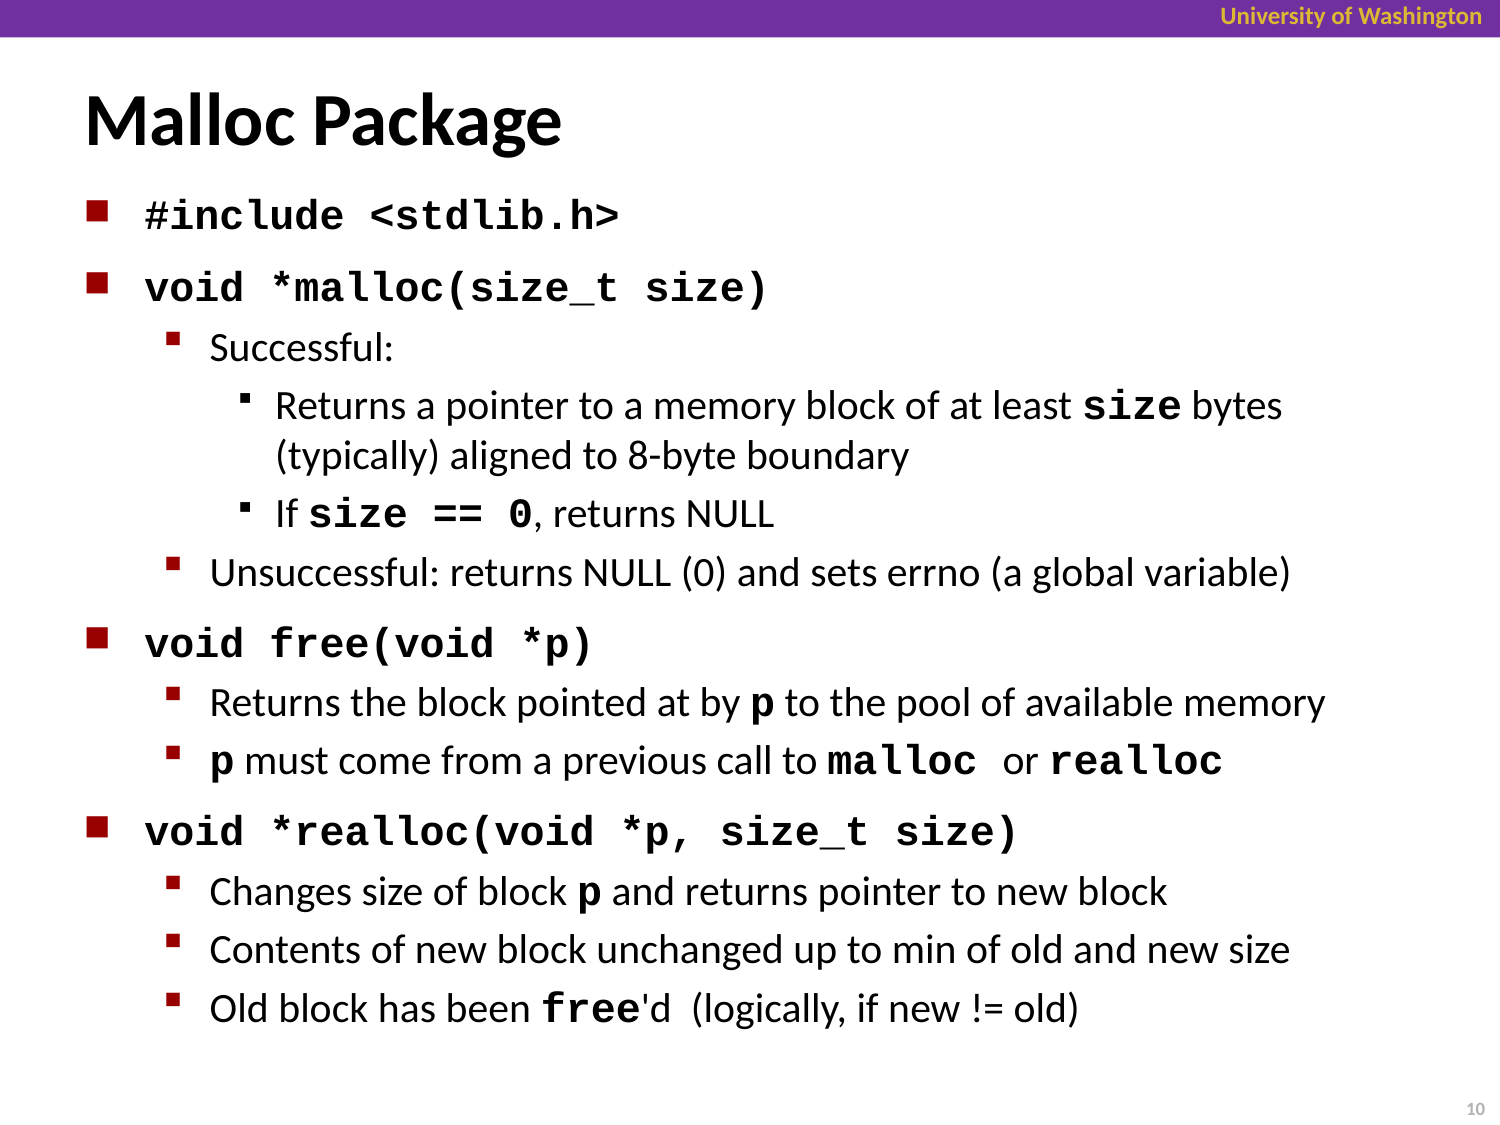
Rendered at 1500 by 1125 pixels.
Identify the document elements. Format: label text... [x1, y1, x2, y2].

slide_number 10 [1400, 1077, 1500, 1125]
title Malloc Package [69, 68, 1045, 163]
list #include <stdlib.h> void *malloc(size_t size) Successful: Returns a pointer to a memory block of at least size bytes (typically) aligned to 8-byte boundary If size == 0, returns NULL Unsuccessful: returns NULL (0) and sets errno (a global variable) void free(void *p) Returns the block pointed at by p to the pool of available memory p must come from a previous call to malloc or realloc void *realloc(void *p, size_t size) Changes size of block p and returns pointer to new block Contents of new block unchanged up to min of old and new size Old block has been free'd (logically, if new != old) [72, 184, 1488, 1085]
